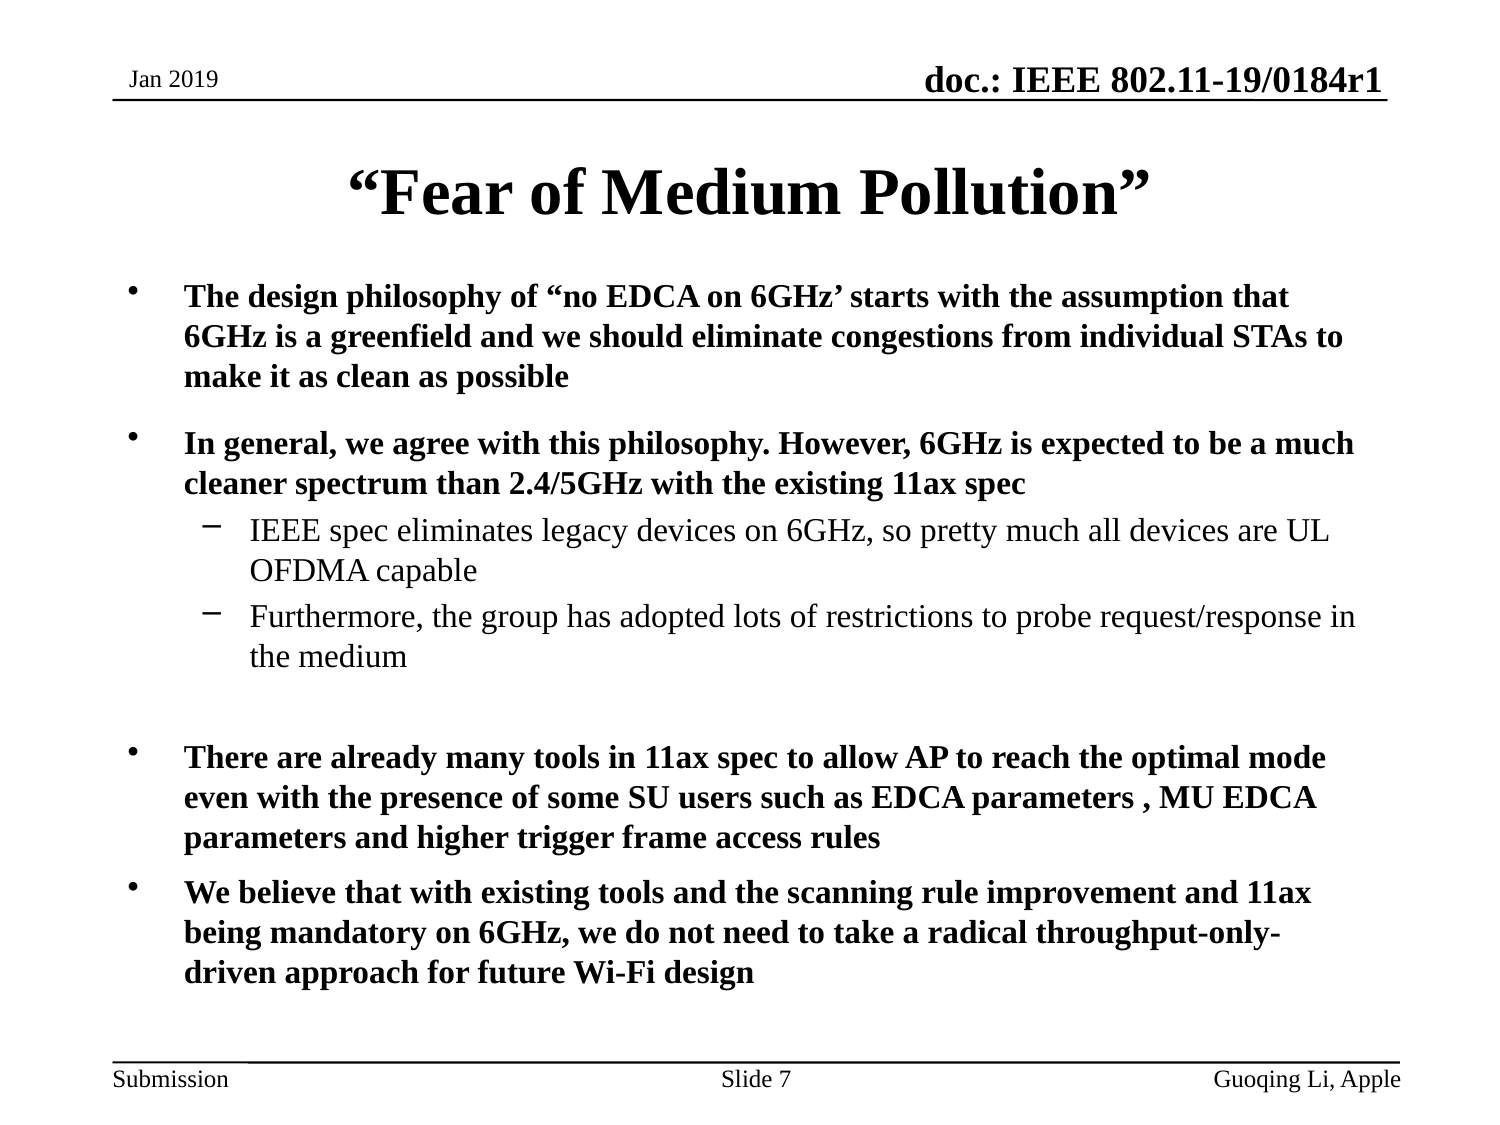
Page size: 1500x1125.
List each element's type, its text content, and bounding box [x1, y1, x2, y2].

footer Guoqing Li, Apple [1211, 1061, 1402, 1093]
title “Fear of Medium Pollution” [112, 112, 1388, 263]
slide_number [114, 54, 259, 101]
list The design philosophy of “no EDCA on 6GHz’ starts with the assumption that 6GHz is a greenfield and we should eliminate congestions from individual STAs to make it as clean as possible In general, we agree with this philosophy. However, 6GHz is expected to be a much cleaner spectrum than 2.4/5GHz with the existing 11ax spec IEEE spec eliminates legacy devices on 6GHz, so pretty much all devices are UL OFDMA capable Furthermore, the group has adopted lots of restrictions to probe request/response in the medium There are already many tools in 11ax spec to allow AP to reach the optimal mode even with the presence of some SU users such as EDCA parameters , MU EDCA parameters and higher trigger frame access rules We believe that with existing tools and the scanning rule improvement and 11ax being mandatory on 6GHz, we do not need to take a radical throughput-only-driven approach for future Wi-Fi design [112, 266, 1388, 1063]
slide_number Slide 7 [712, 1061, 800, 1093]
